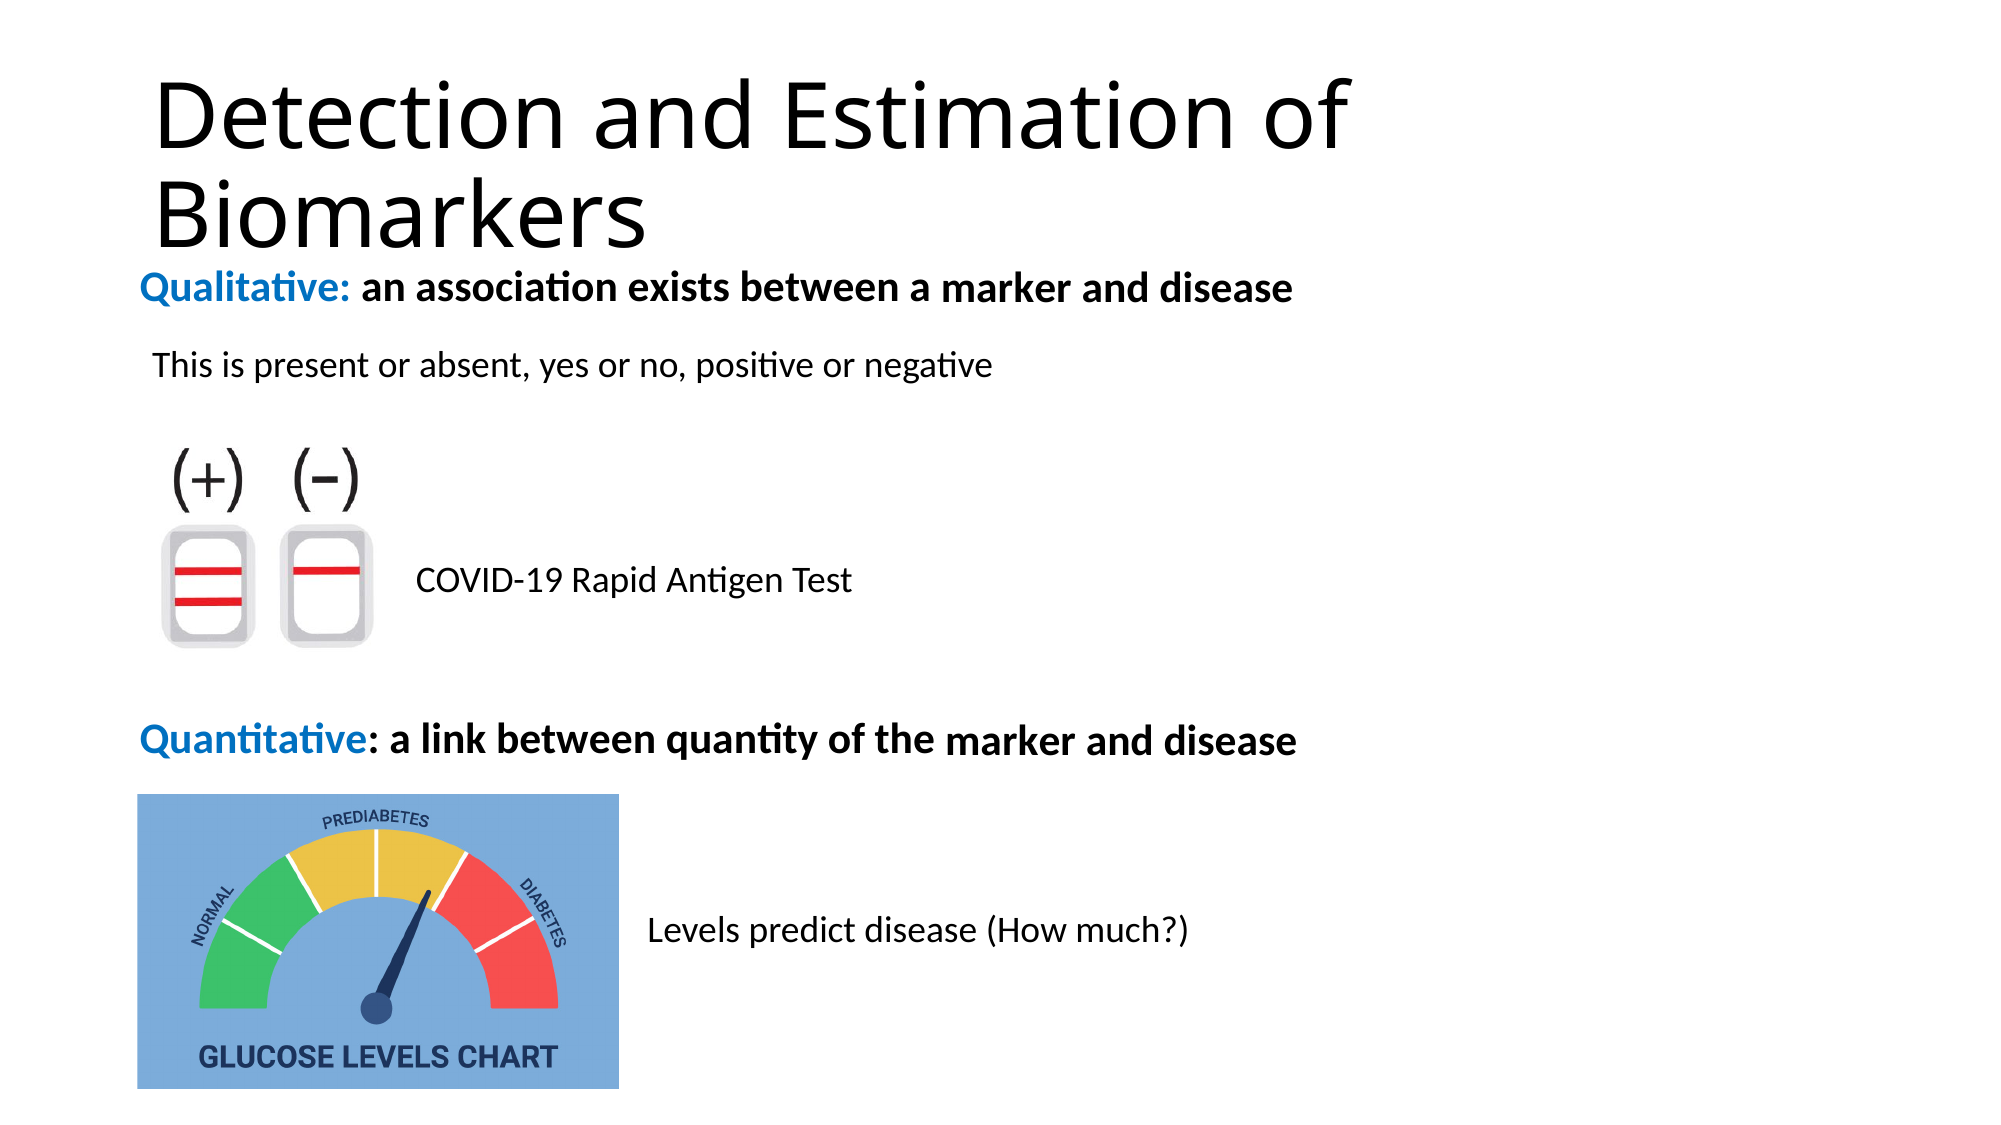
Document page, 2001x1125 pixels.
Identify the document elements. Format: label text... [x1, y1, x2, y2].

text_box Qualitative: an association exists between a marker and disease [137, 278, 1563, 333]
picture [137, 794, 619, 1089]
text_box COVID-19 Rapid Antigen Test [401, 547, 935, 608]
text_box This is present or absent, yes or no, positive or negative [137, 332, 1041, 393]
text_box Quantitative: a link between quantity of the marker and disease [137, 717, 1525, 788]
text_box Levels predict disease (How much?) [632, 897, 1215, 958]
picture [137, 423, 401, 672]
title Detection and Estimation of Biomarkers [137, 59, 1863, 278]
